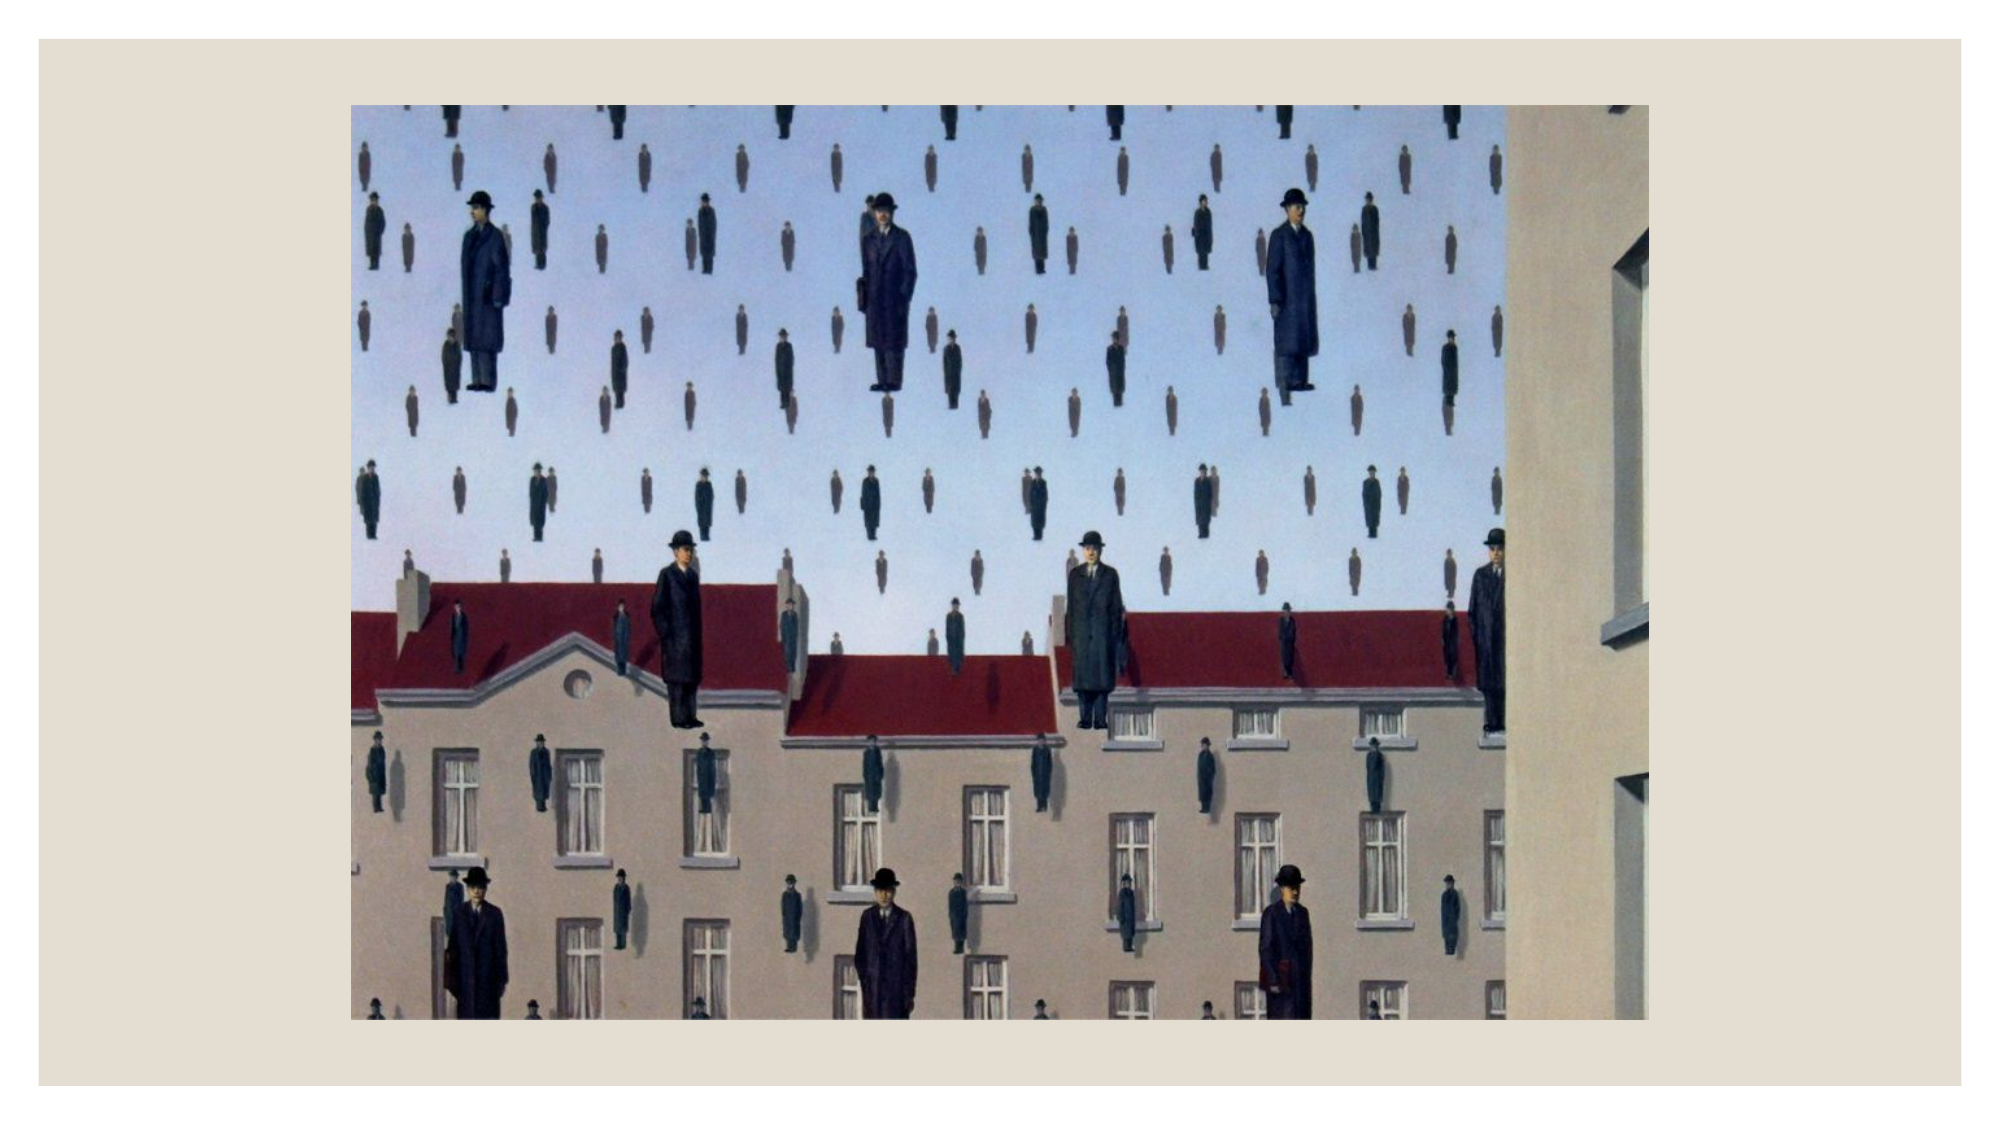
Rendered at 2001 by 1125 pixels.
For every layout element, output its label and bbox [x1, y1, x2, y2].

picture [351, 105, 1649, 1020]
